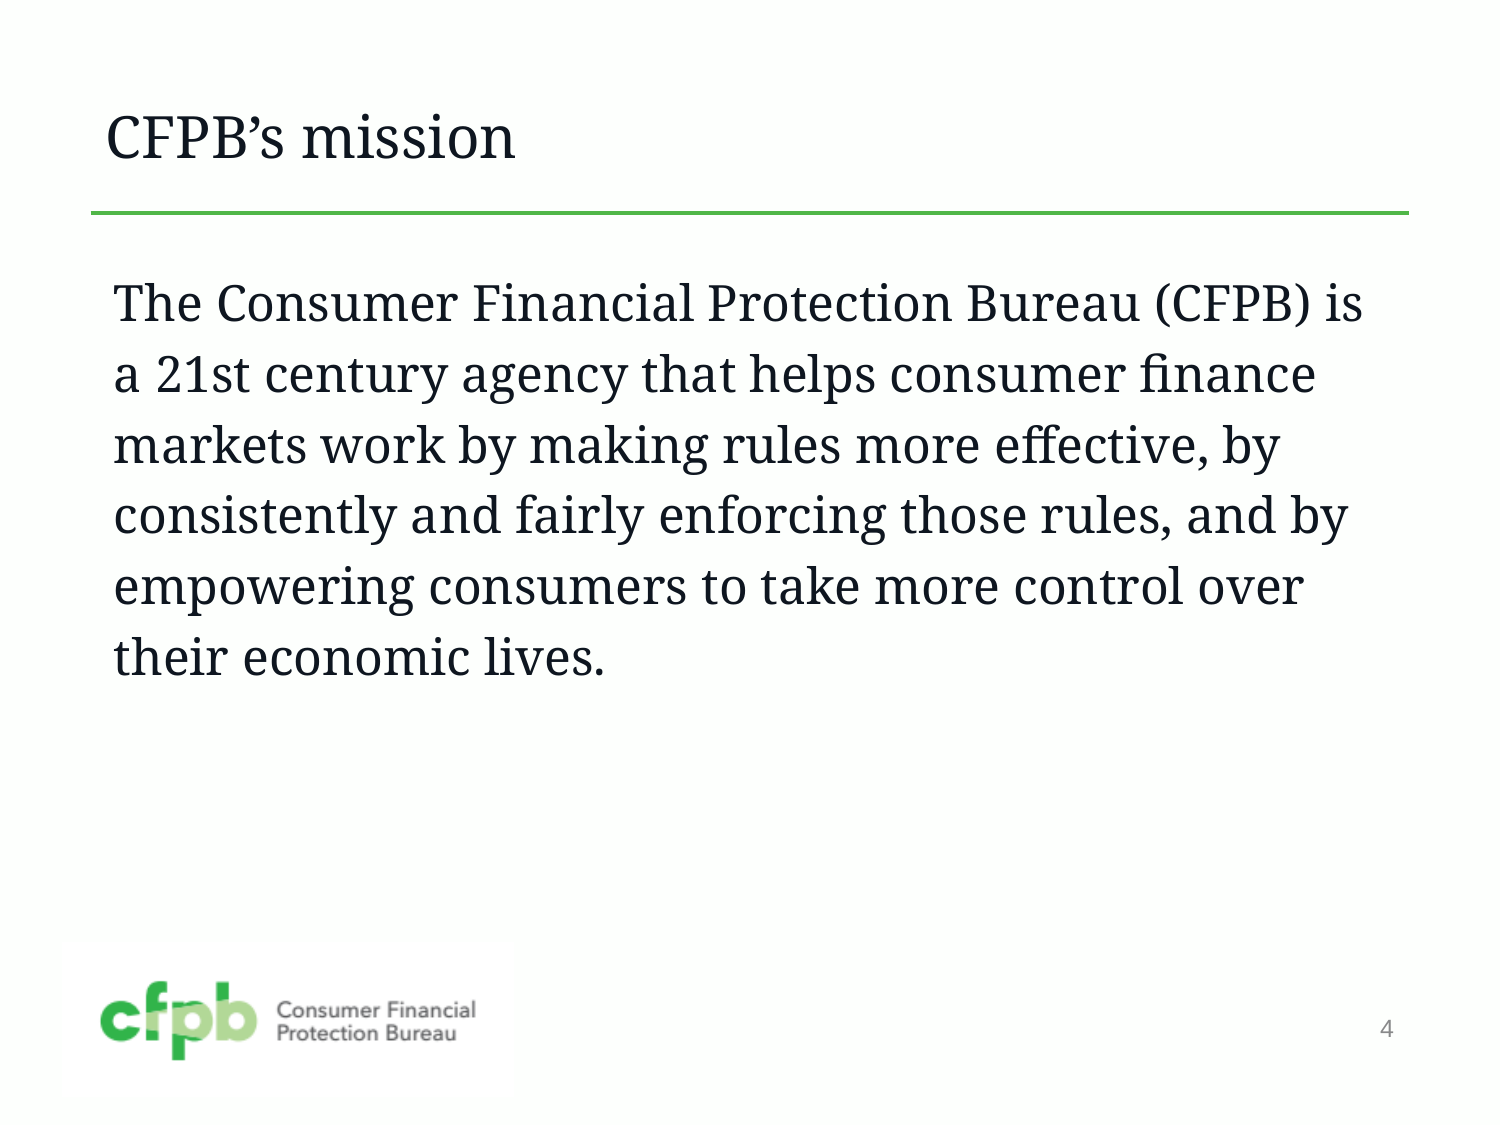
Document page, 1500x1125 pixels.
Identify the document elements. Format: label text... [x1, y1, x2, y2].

list The Consumer Financial Protection Bureau (CFPB) is a 21st century agency that helps consumer finance markets work by making rules more effective, by consistently and fairly enforcing those rules, and by empowering consumers to take more control over their economic lives. [90, 253, 1410, 927]
footer 4 [934, 997, 1410, 1058]
title CFPB’s mission [90, 74, 1410, 197]
